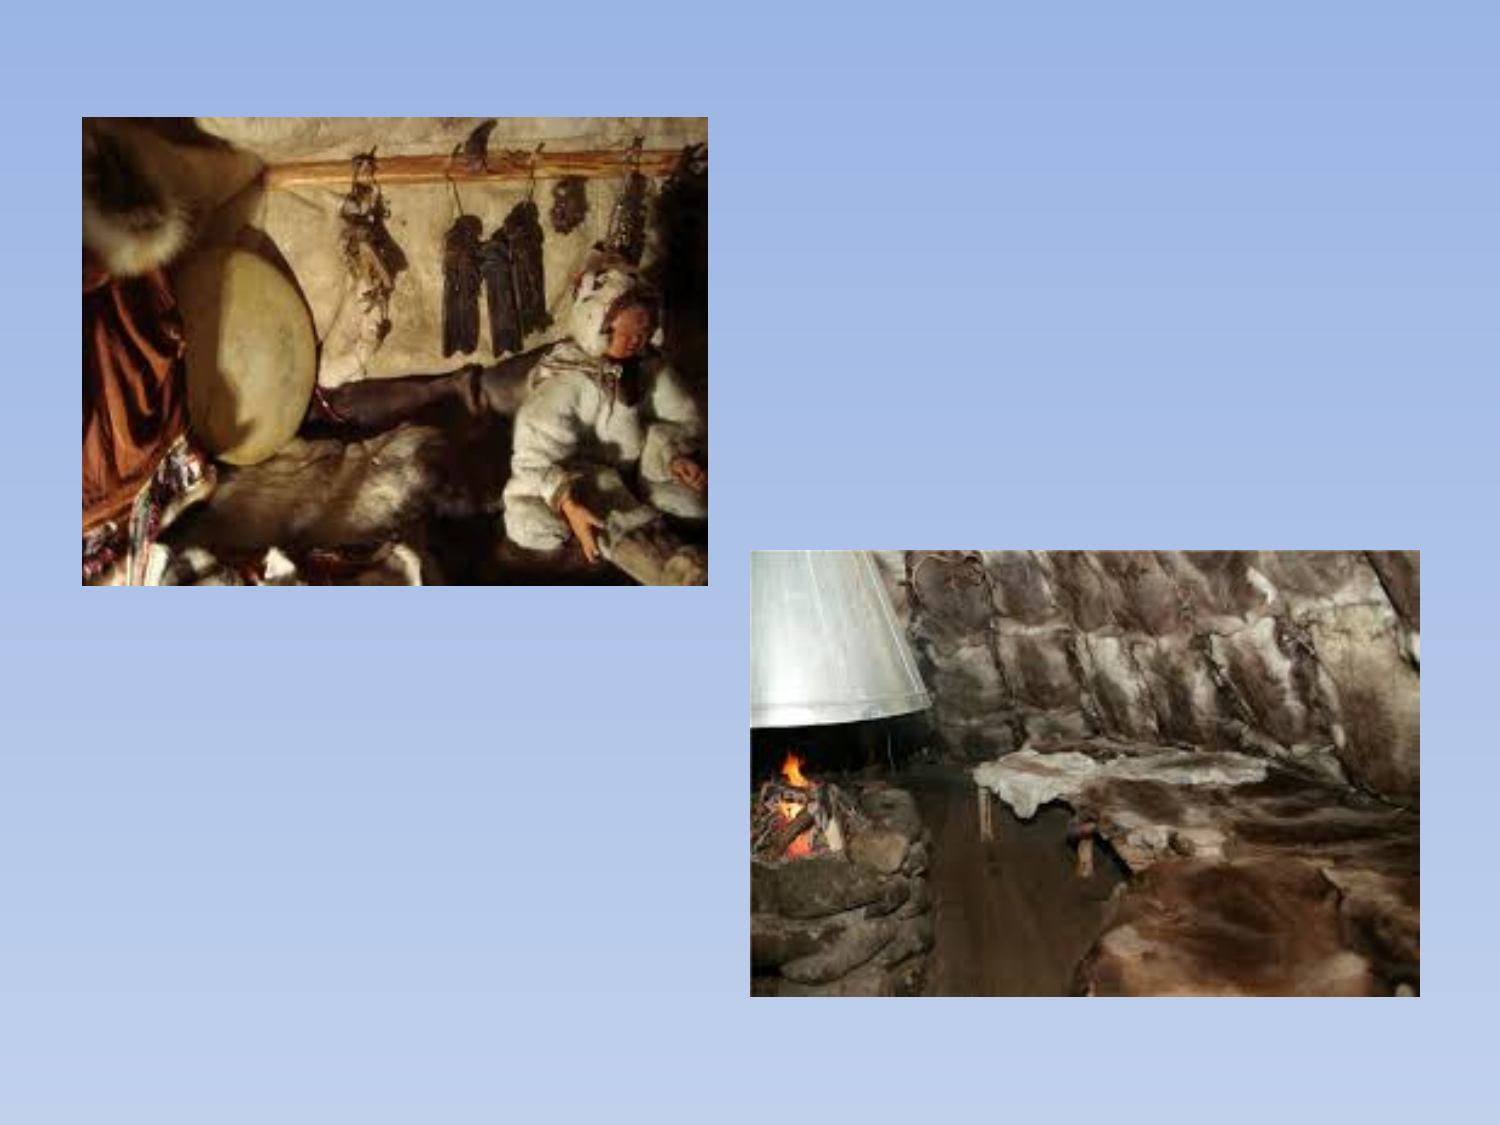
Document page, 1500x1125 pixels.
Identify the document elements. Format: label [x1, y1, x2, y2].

picture [81, 116, 709, 587]
picture [749, 550, 1420, 997]
